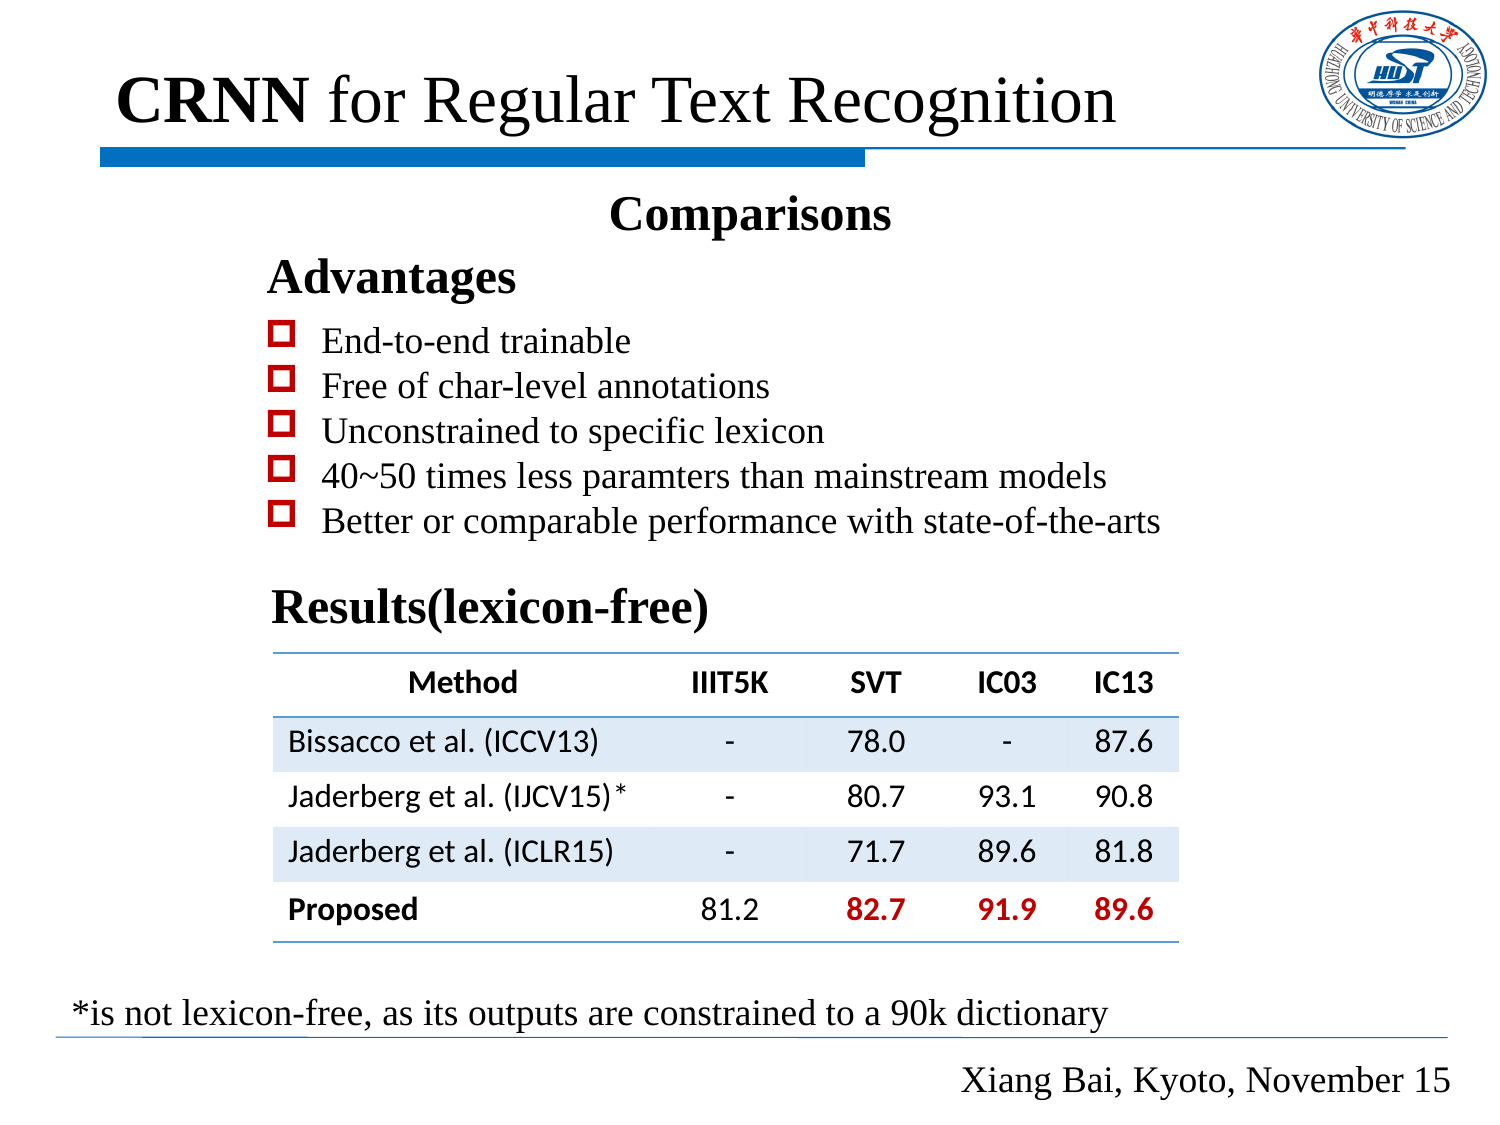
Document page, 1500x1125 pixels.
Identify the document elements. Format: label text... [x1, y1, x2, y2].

table_cell 90.8 [1069, 772, 1179, 827]
table_cell - [653, 718, 807, 772]
table_cell Proposed [273, 882, 653, 941]
table_cell 78.0 [807, 718, 945, 772]
title CRNN for Regular Text Recognition [100, 33, 1332, 168]
table_header IC13 [1069, 654, 1179, 716]
table_header Method [273, 654, 653, 716]
table_cell 87.6 [1069, 718, 1179, 772]
text_box End-to-end trainable Free of char-level annotations Unconstrained to specific lexicon 40~50 times less paramters than mainstream models Better or comparable performance with state-of-the-arts [249, 308, 1259, 550]
table_header SVT [807, 654, 945, 716]
picture [1316, 7, 1490, 141]
table_cell - [653, 772, 807, 827]
table_header IC03 [945, 654, 1069, 716]
table_cell - [653, 827, 807, 882]
text_box Results(lexicon-free) [250, 566, 731, 641]
table_cell - [945, 718, 1069, 772]
table_cell 93.1 [945, 772, 1069, 827]
table_cell 71.7 [807, 827, 945, 882]
table_header IIIT5K [653, 654, 807, 716]
table_cell 89.6 [945, 827, 1069, 882]
table_cell 91.9 [945, 882, 1069, 941]
table_cell 80.7 [807, 772, 945, 827]
table_cell 81.2 [653, 882, 807, 941]
table_cell Jaderberg et al. (IJCV15)* [273, 772, 653, 827]
table_cell Jaderberg et al. (ICLR15) [273, 827, 653, 882]
table_cell 81.8 [1069, 827, 1179, 882]
text_box *is not lexicon-free, as its outputs are constrained to a 90k dictionary [56, 980, 1135, 1040]
table_cell Bissacco et al. (ICCV13) [273, 718, 653, 772]
text_box Comparisons [593, 173, 908, 248]
text_box Advantages [250, 236, 533, 308]
table_cell 82.7 [807, 882, 945, 941]
table_cell 89.6 [1069, 882, 1179, 941]
